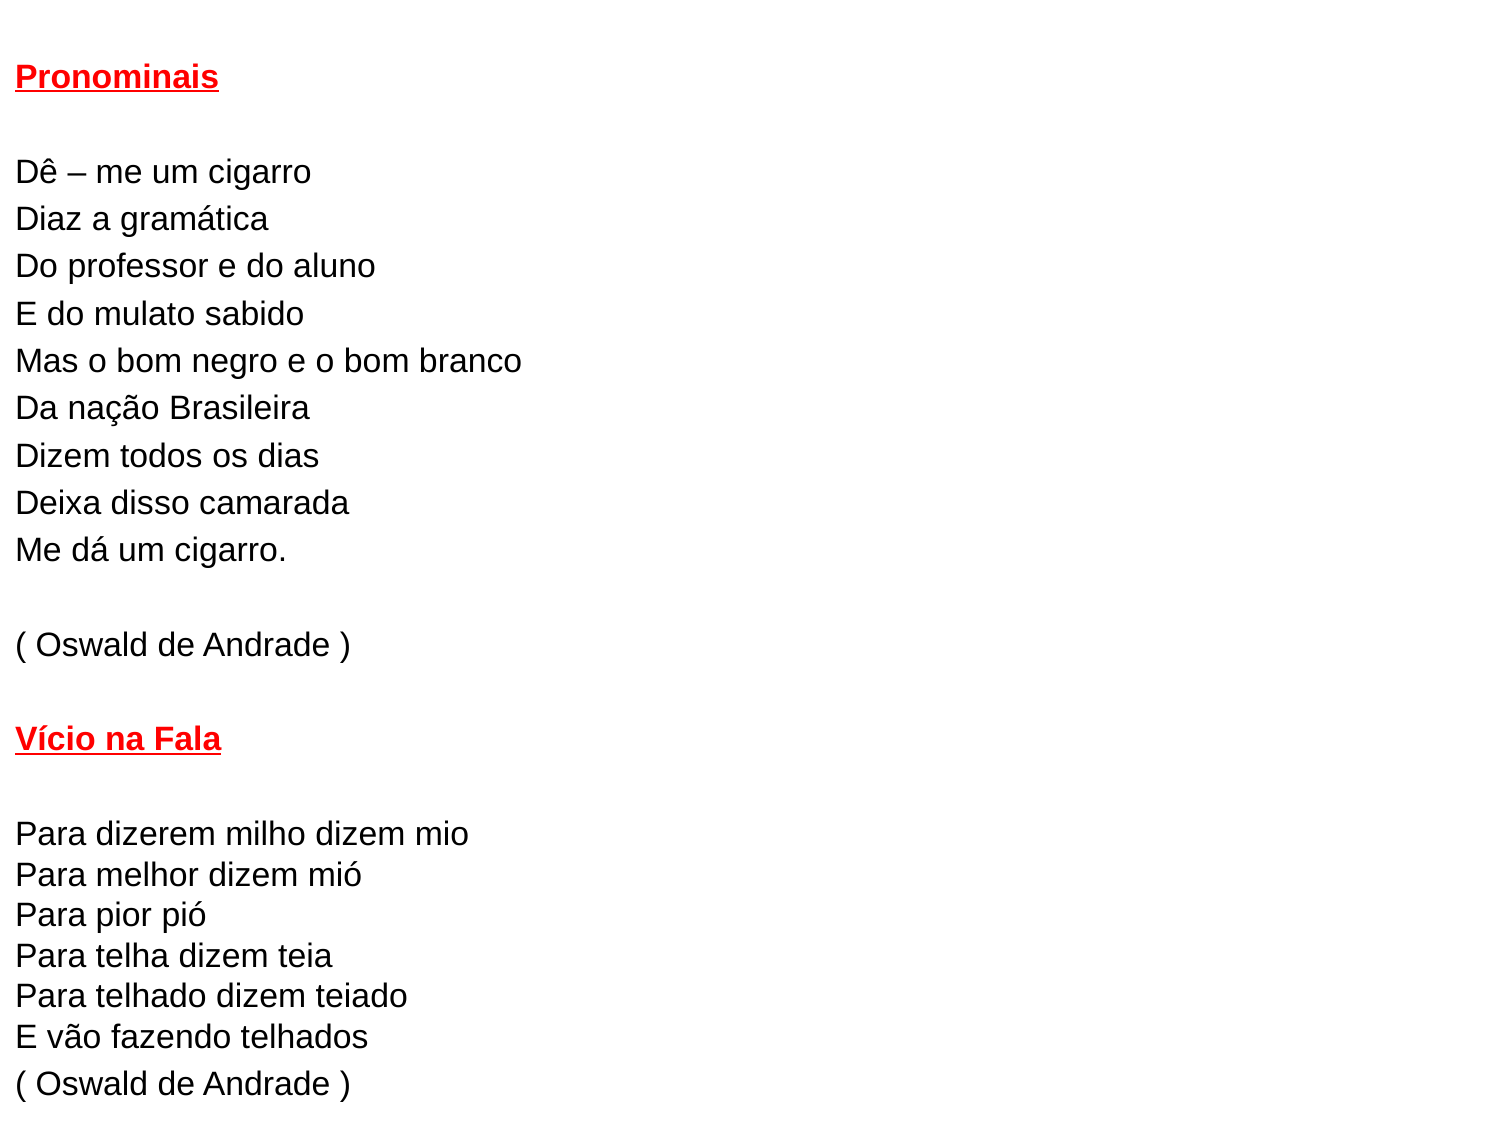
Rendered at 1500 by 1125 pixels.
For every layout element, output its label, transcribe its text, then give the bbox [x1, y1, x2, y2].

list Pronominais Dê – me um cigarro Diaz a gramática Do professor e do aluno E do mulato sabido Mas o bom negro e o bom branco Da nação Brasileira Dizem todos os dias Deixa disso camarada Me dá um cigarro. ( Oswald de Andrade ) Vício na Fala Para dizerem milho dizem mio Para melhor dizem mió Para pior pió Para telha dizem teia Para telhado dizem teiado E vão fazendo telhados ( Oswald de Andrade ) [0, 0, 1500, 1114]
